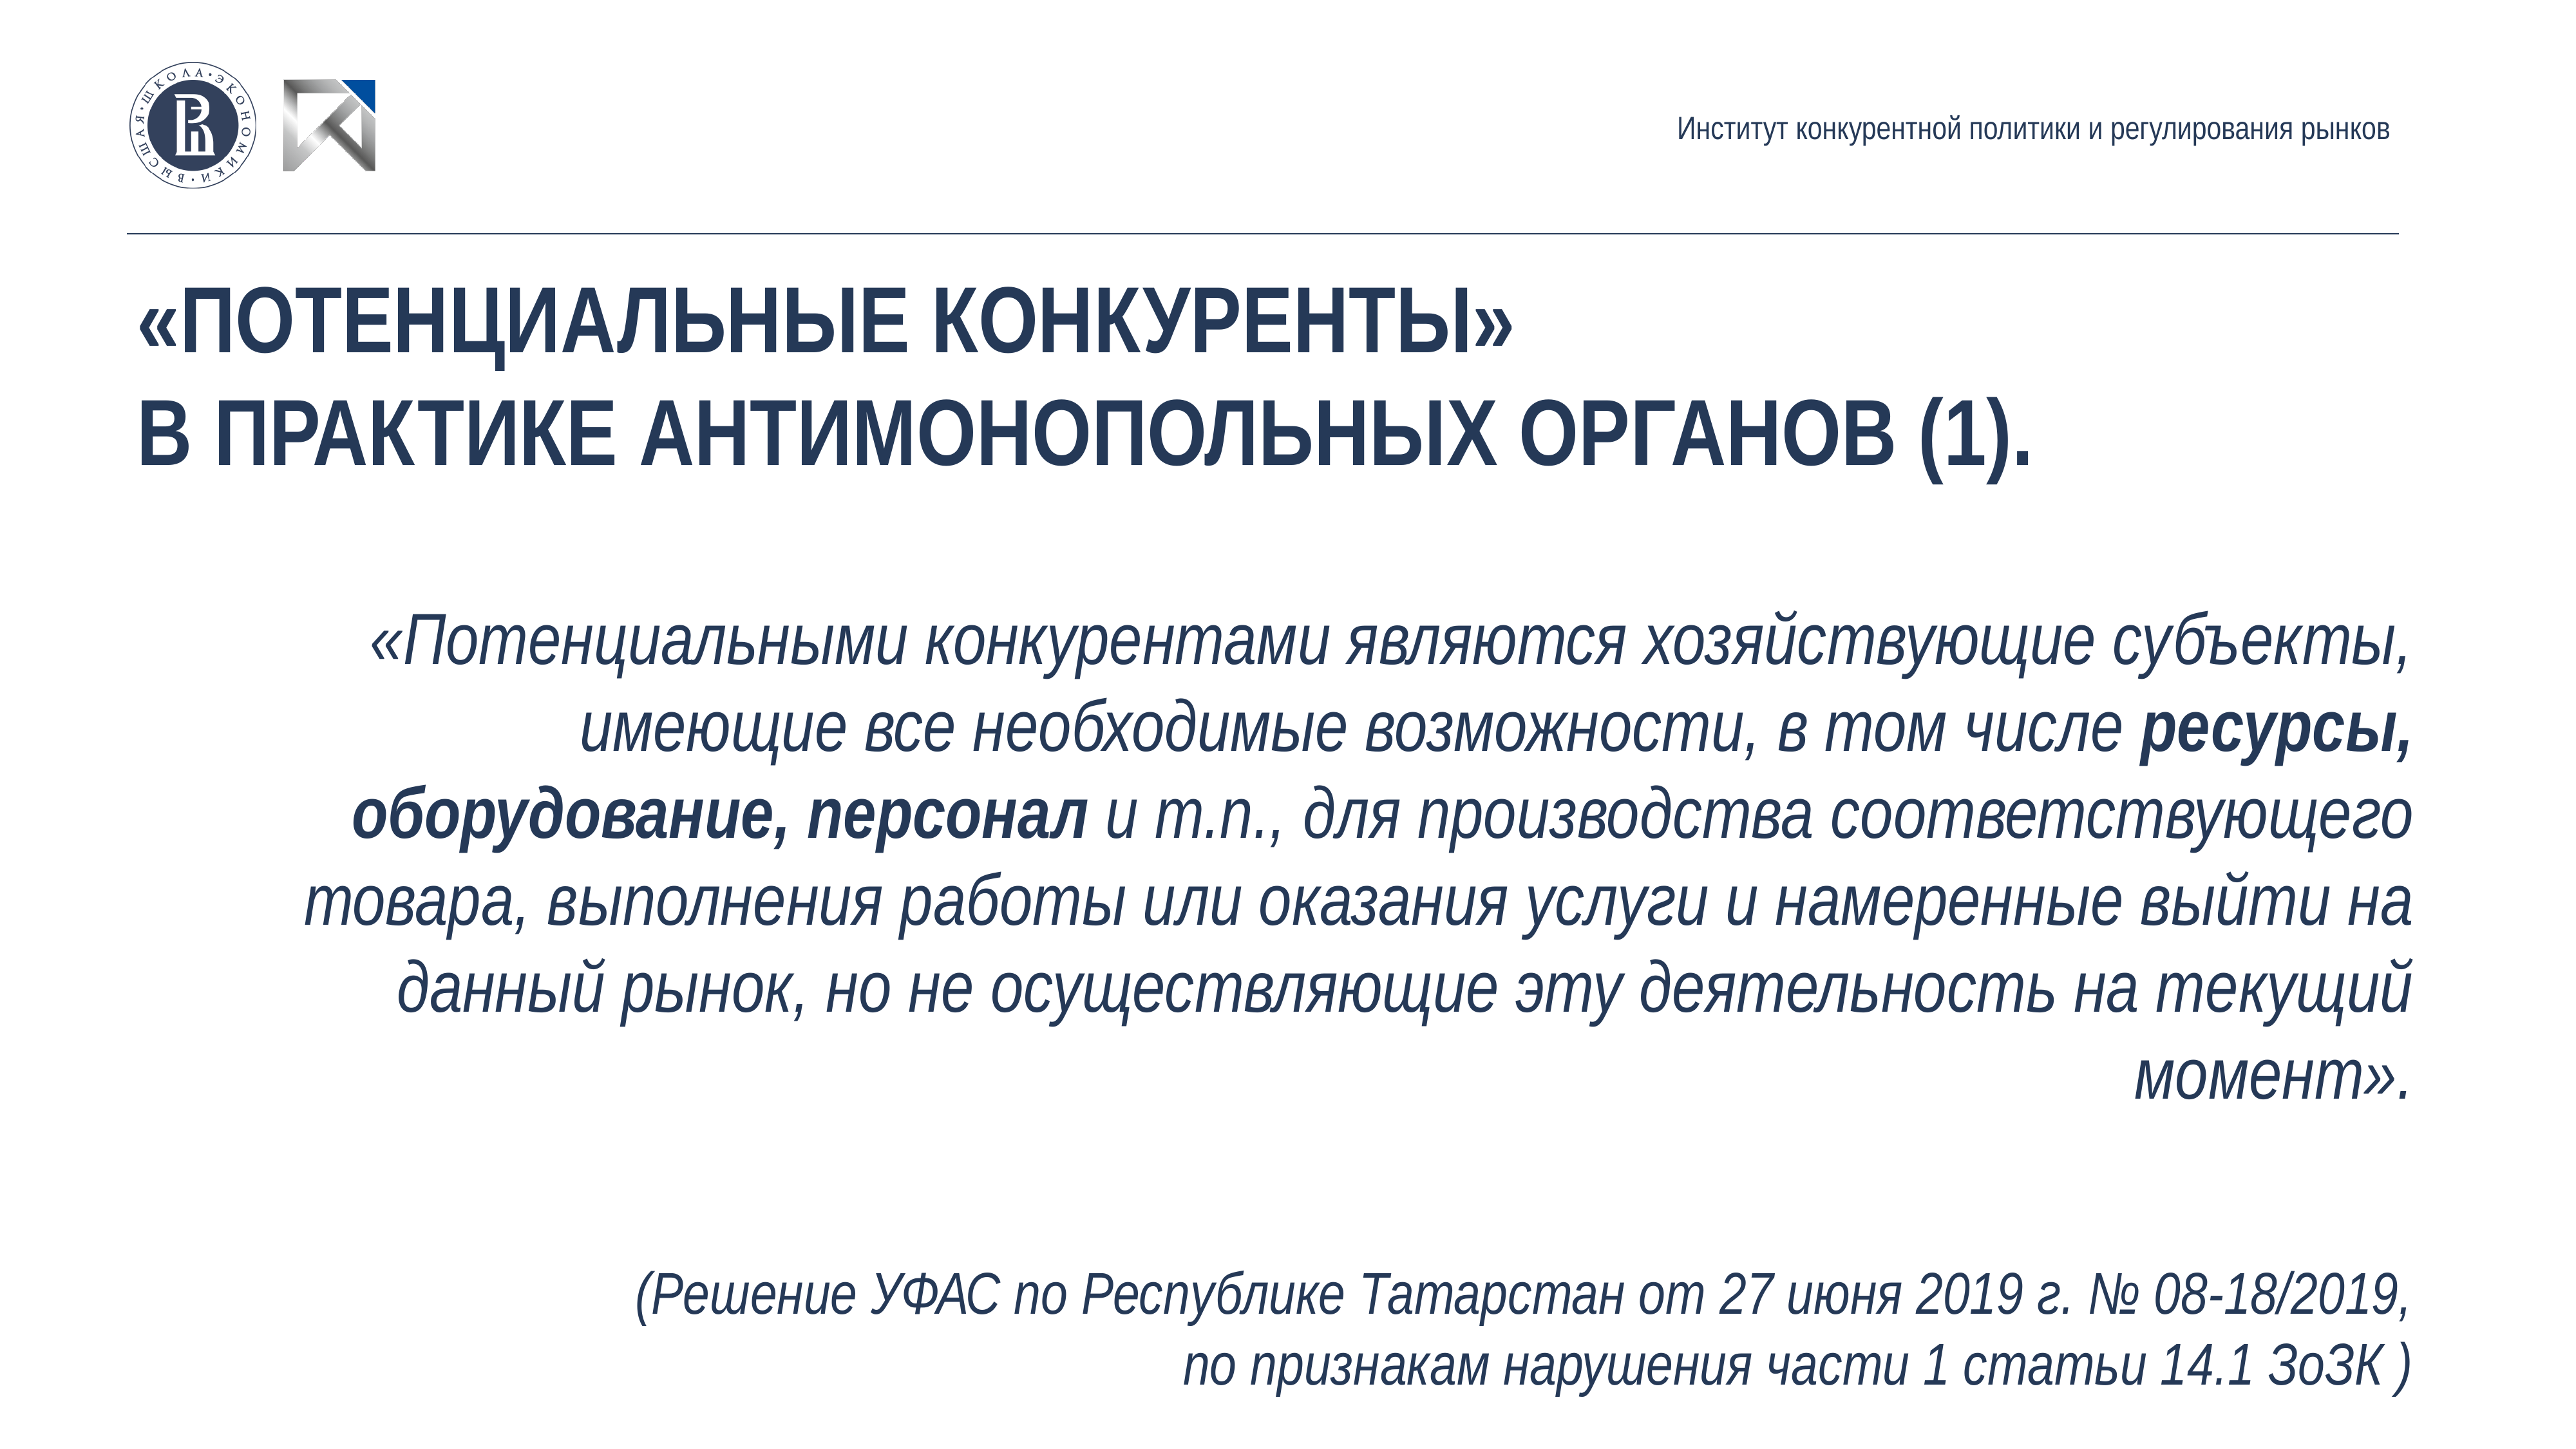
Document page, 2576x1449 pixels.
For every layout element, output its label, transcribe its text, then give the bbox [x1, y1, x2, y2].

text_box «Потенциальные конкуренты» в практике антимонопольных органов (1). [129, 251, 2437, 497]
text_box Институт конкурентной политики и регулирования рынков [1198, 100, 2399, 154]
picture [129, 62, 256, 189]
picture [283, 79, 375, 171]
text_box «Потенциальными конкурентами являются хозяйствующие субъекты, имеющие все необходимые возможности, в том числе ресурсы, оборудование, персонал и т.п., для производства соответствующего товара, выполнения работы или оказания услуги и намеренные выйти на данный рынок, но не осуществляющие эту деятельность на текущий момент». (Решение УФАС по Республике Татарстан от 27 июня 2019 г. № 08-18/2019, по признакам нарушения части 1 статьи 14.1 ЗоЗК ) [126, 513, 2421, 1415]
